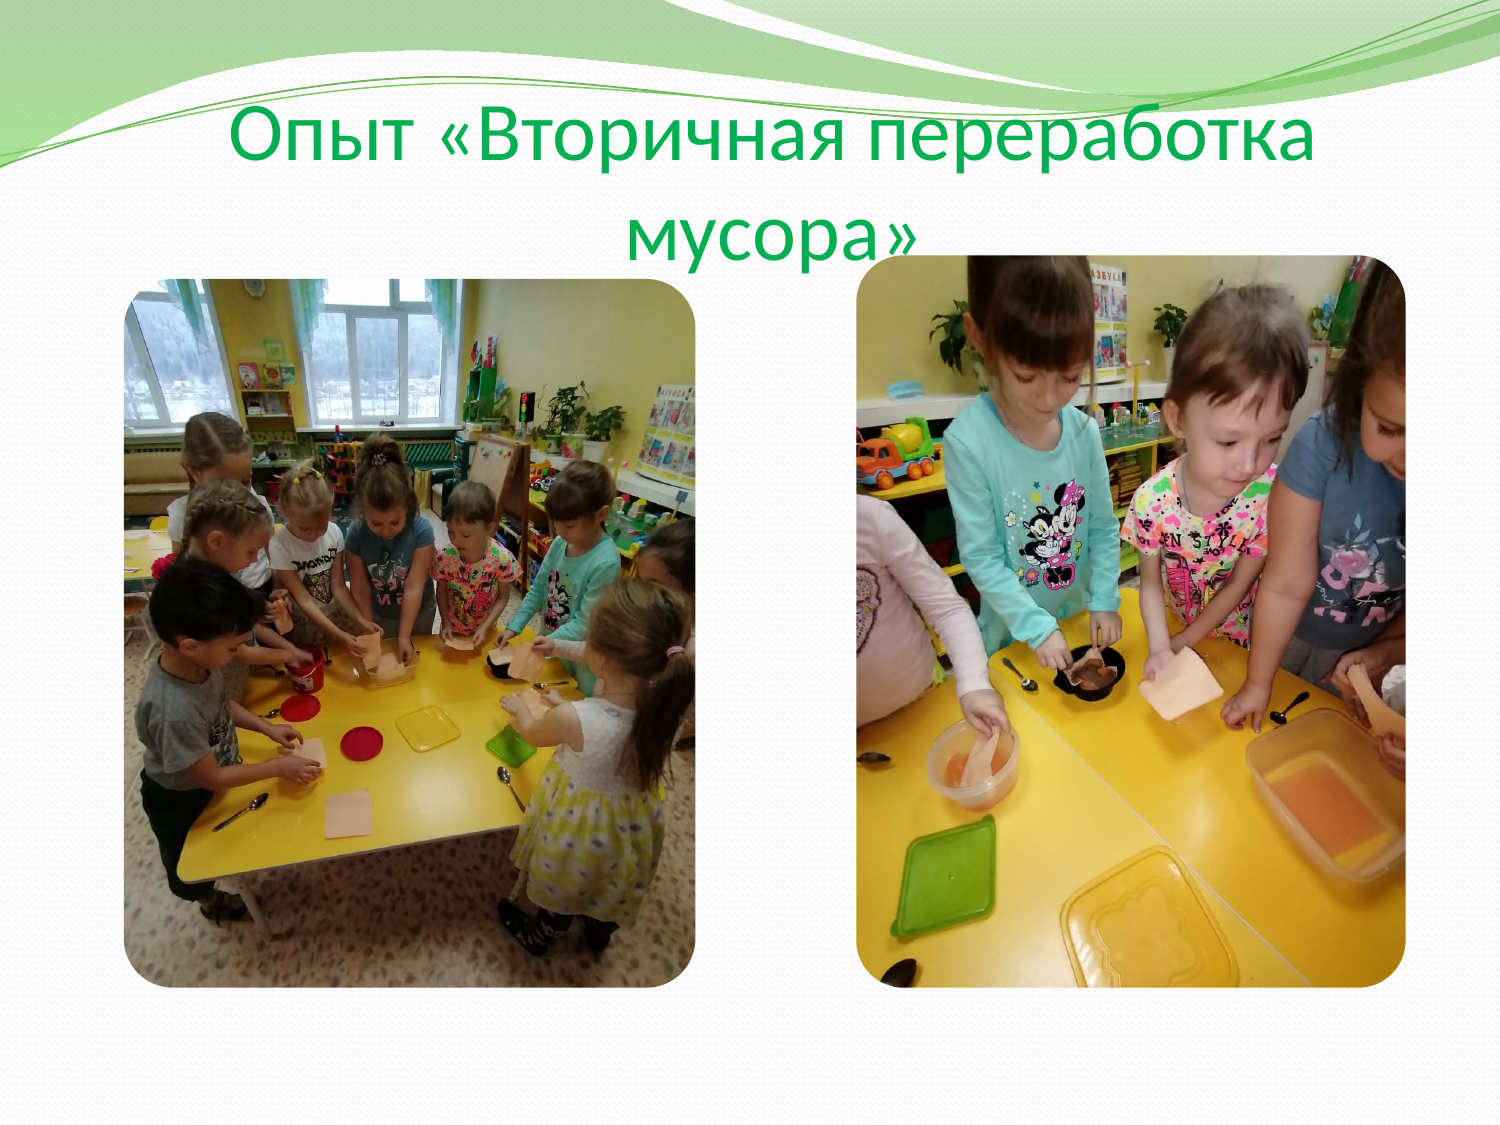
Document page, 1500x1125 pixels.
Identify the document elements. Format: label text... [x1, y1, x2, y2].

title Опыт «Вторичная переработка мусора» [88, 90, 1459, 278]
picture [856, 255, 1406, 988]
picture [123, 278, 696, 988]
